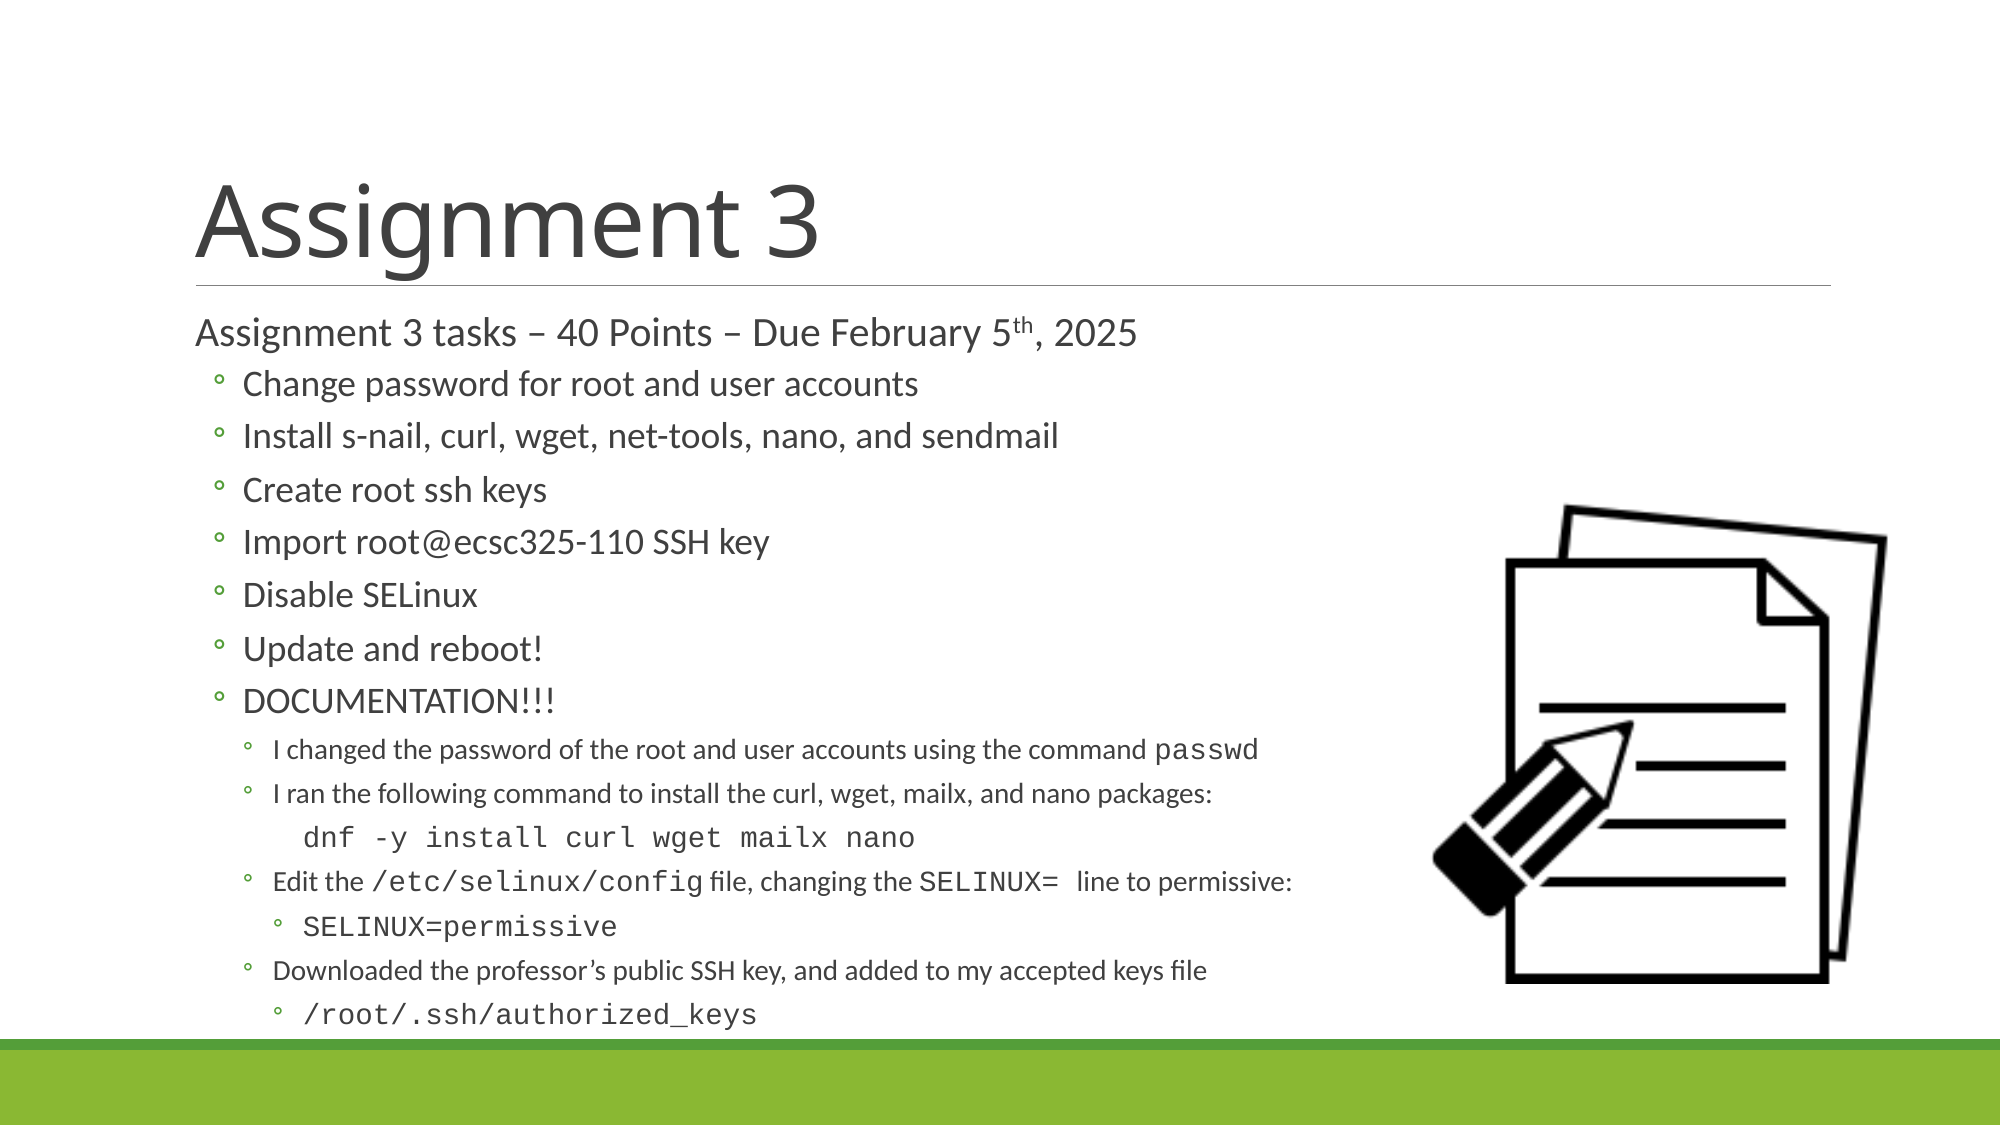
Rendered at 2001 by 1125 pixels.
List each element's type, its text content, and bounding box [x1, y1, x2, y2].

list Assignment 3 tasks – 40 Points – Due February 5th, 2025 Change password for root and user accounts Install s-nail, curl, wget, net-tools, nano, and sendmail Create root ssh keys Import root@ecsc325-110 SSH key Disable SELinux Update and reboot! DOCUMENTATION!!! I changed the password of the root and user accounts using the command passwd I ran the following command to install the curl, wget, mailx, and nano packages: dnf -y install curl wget mailx nano Edit the /etc/selinux/config file, changing the SELINUX= line to permissive: SELINUX=permissive Downloaded the professor’s public SSH key, and added to my accepted keys file /root/.ssh/authorized_keys [180, 302, 1830, 1062]
picture [1429, 501, 1912, 984]
title Assignment 3 [180, 47, 1830, 285]
